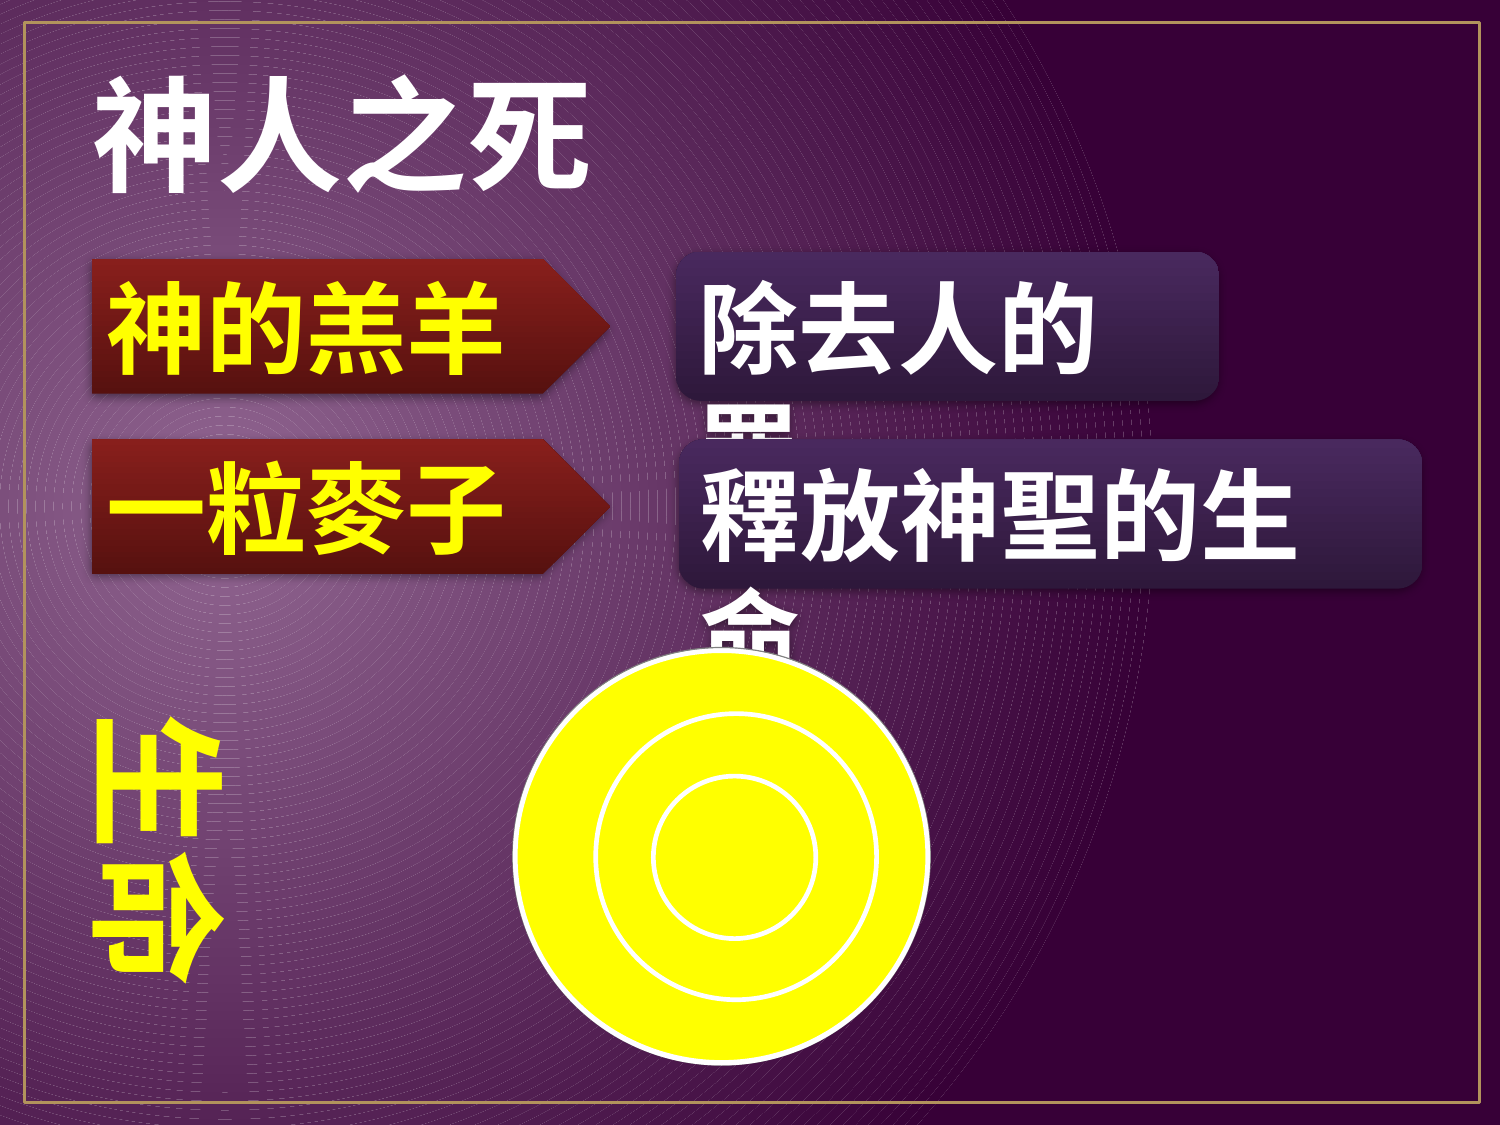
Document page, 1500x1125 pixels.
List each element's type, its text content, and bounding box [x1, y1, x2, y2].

text_box 神的羔羊 [91, 258, 611, 394]
text_box 除去人的罪 [676, 251, 1220, 401]
text_box 生命 [53, 675, 250, 1025]
text_box [594, 712, 878, 1002]
text_box 釋放神聖的生命 [678, 439, 1423, 589]
text_box 神人之死 [77, 50, 608, 215]
text_box [513, 649, 930, 1064]
text_box [652, 774, 818, 940]
text_box 一粒麥子 [91, 439, 611, 575]
